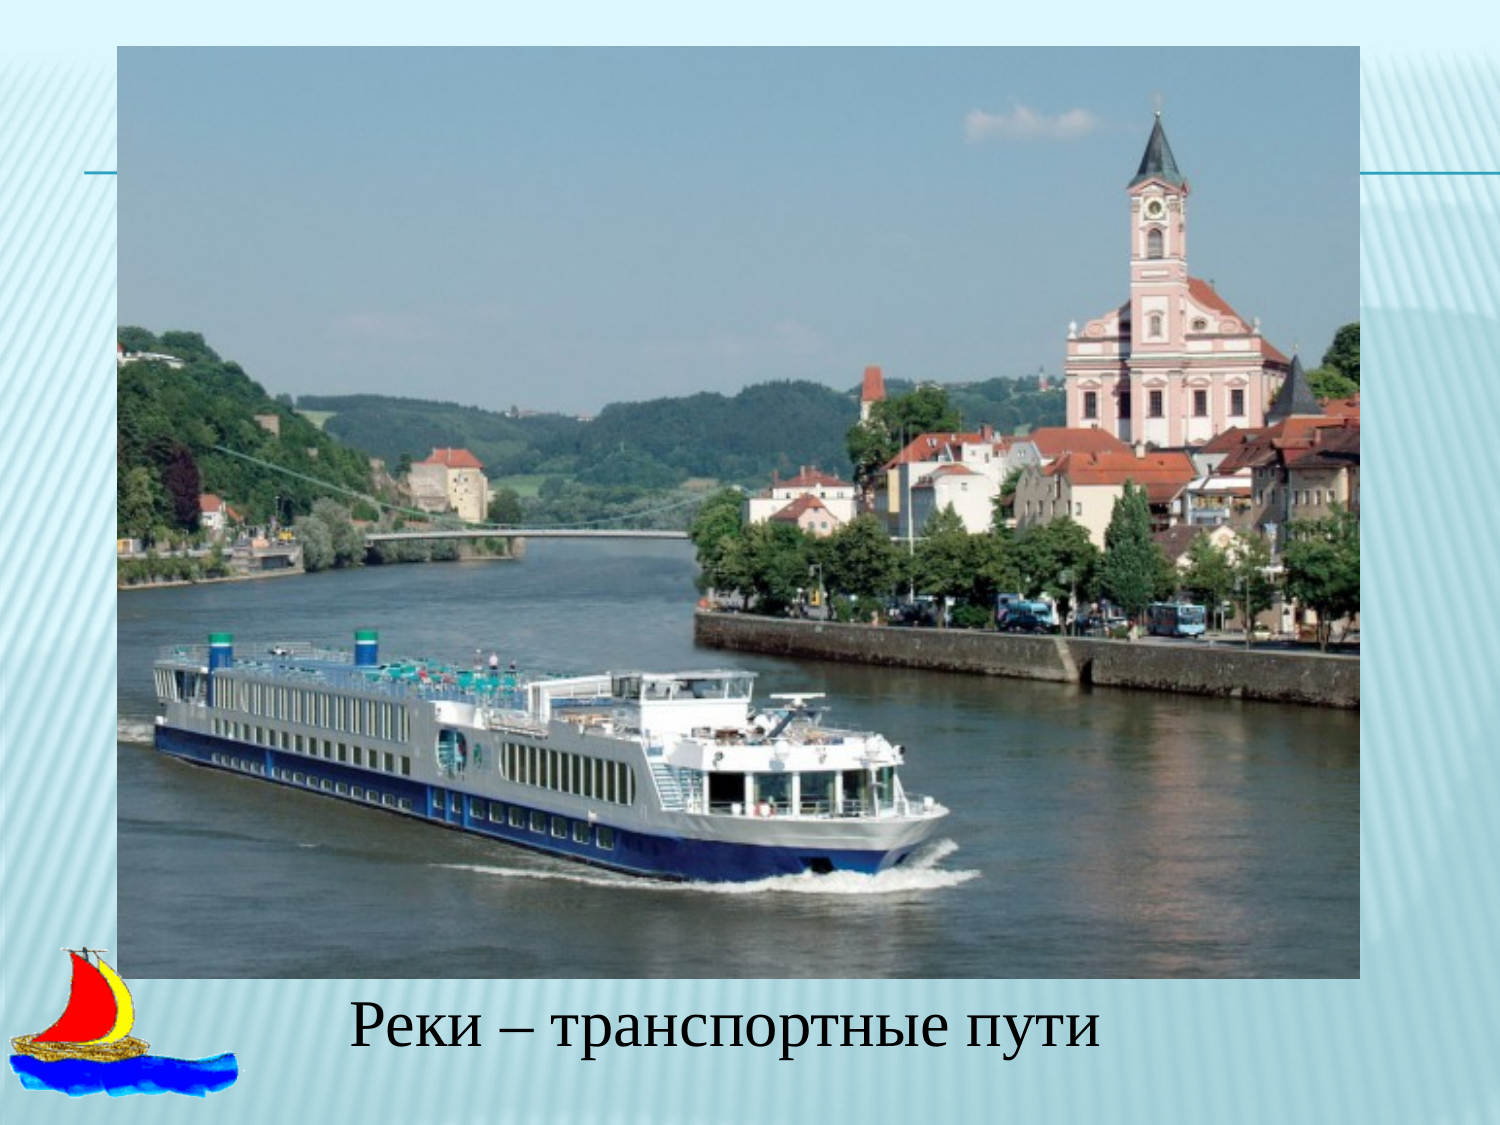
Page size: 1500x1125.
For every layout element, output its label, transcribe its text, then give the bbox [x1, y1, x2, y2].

picture [0, 46, 1360, 1125]
list Реки – транспортные пути [260, 972, 1452, 1090]
